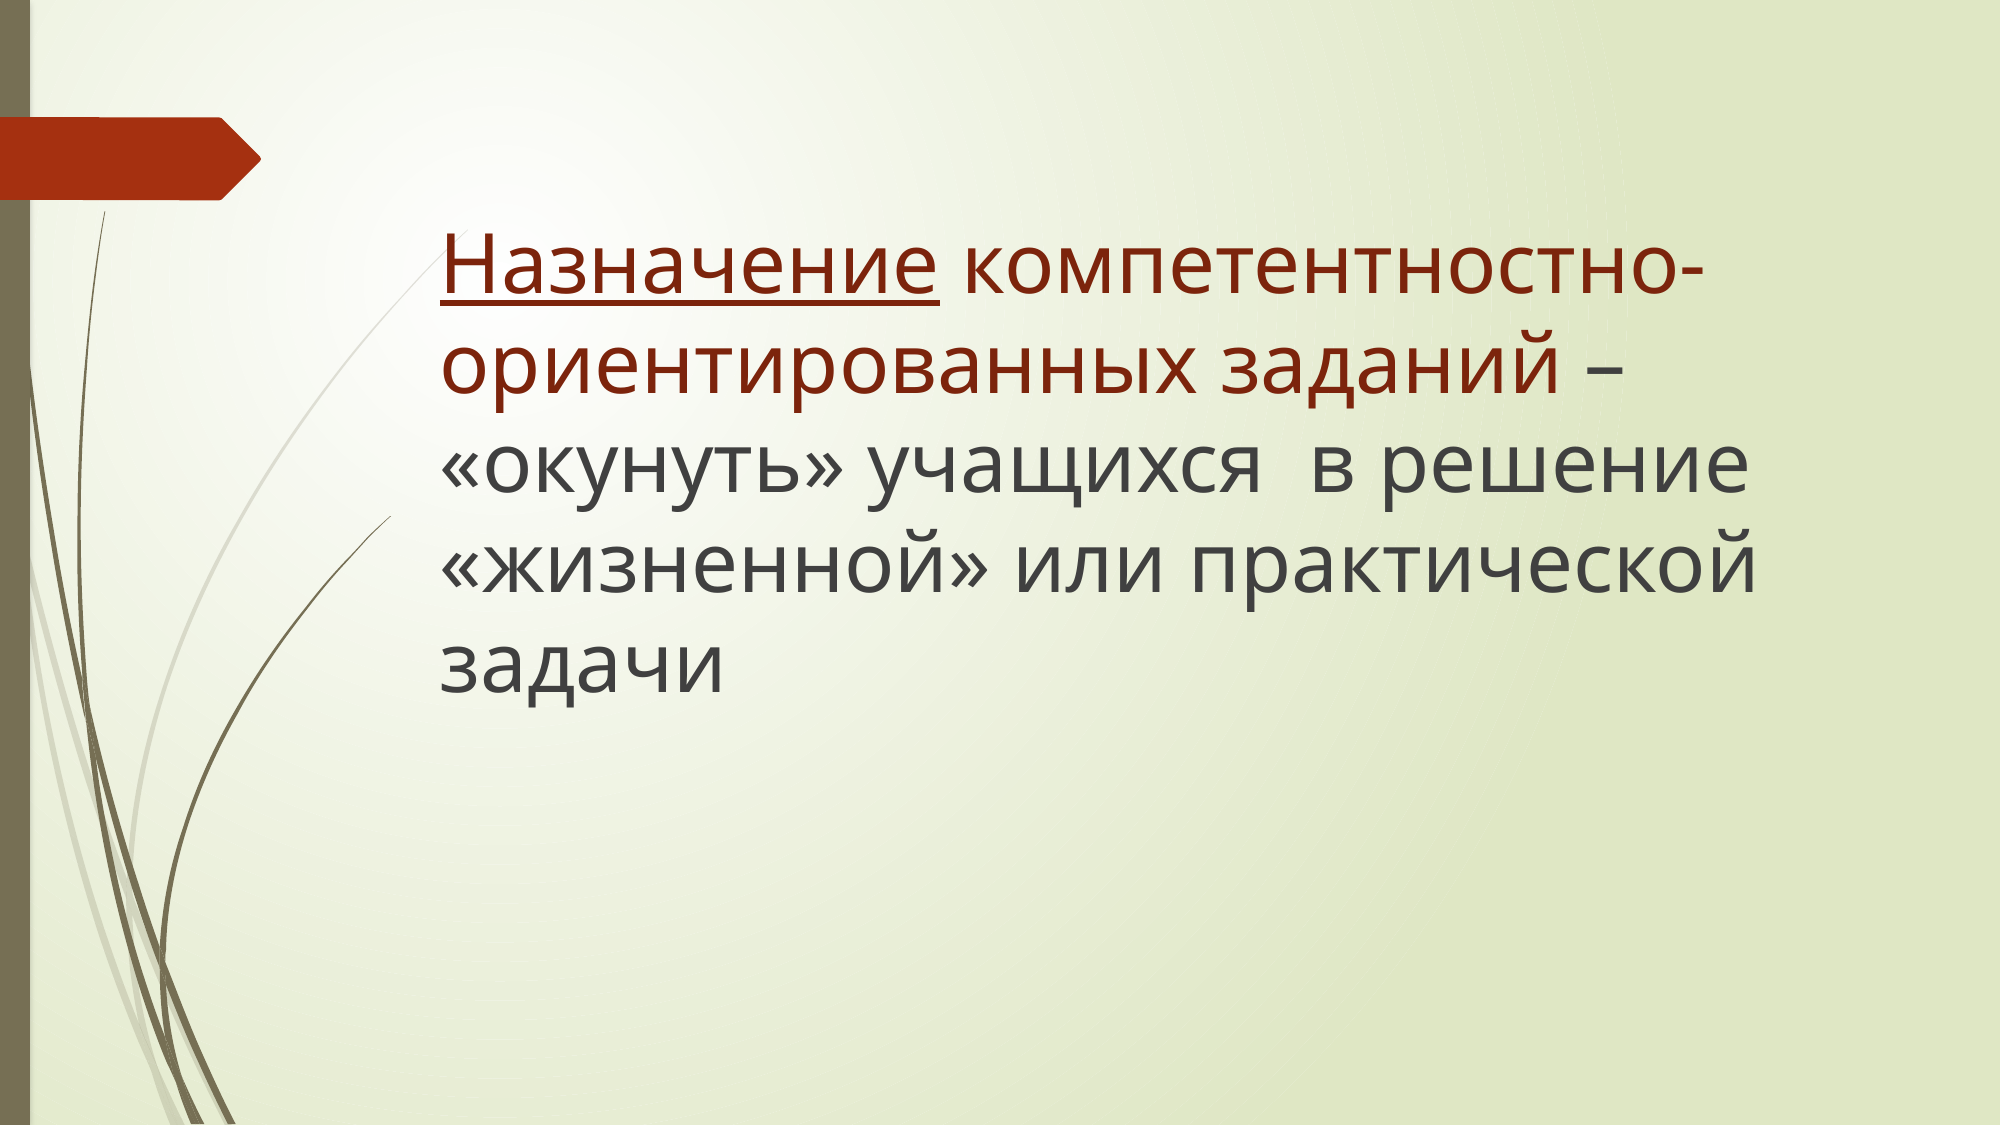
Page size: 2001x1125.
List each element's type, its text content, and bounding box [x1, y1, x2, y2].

list Назначение компетентностно-ориентированных заданий – «окунуть» учащихся в решение «жизненной» или практической задачи [424, 202, 1888, 970]
